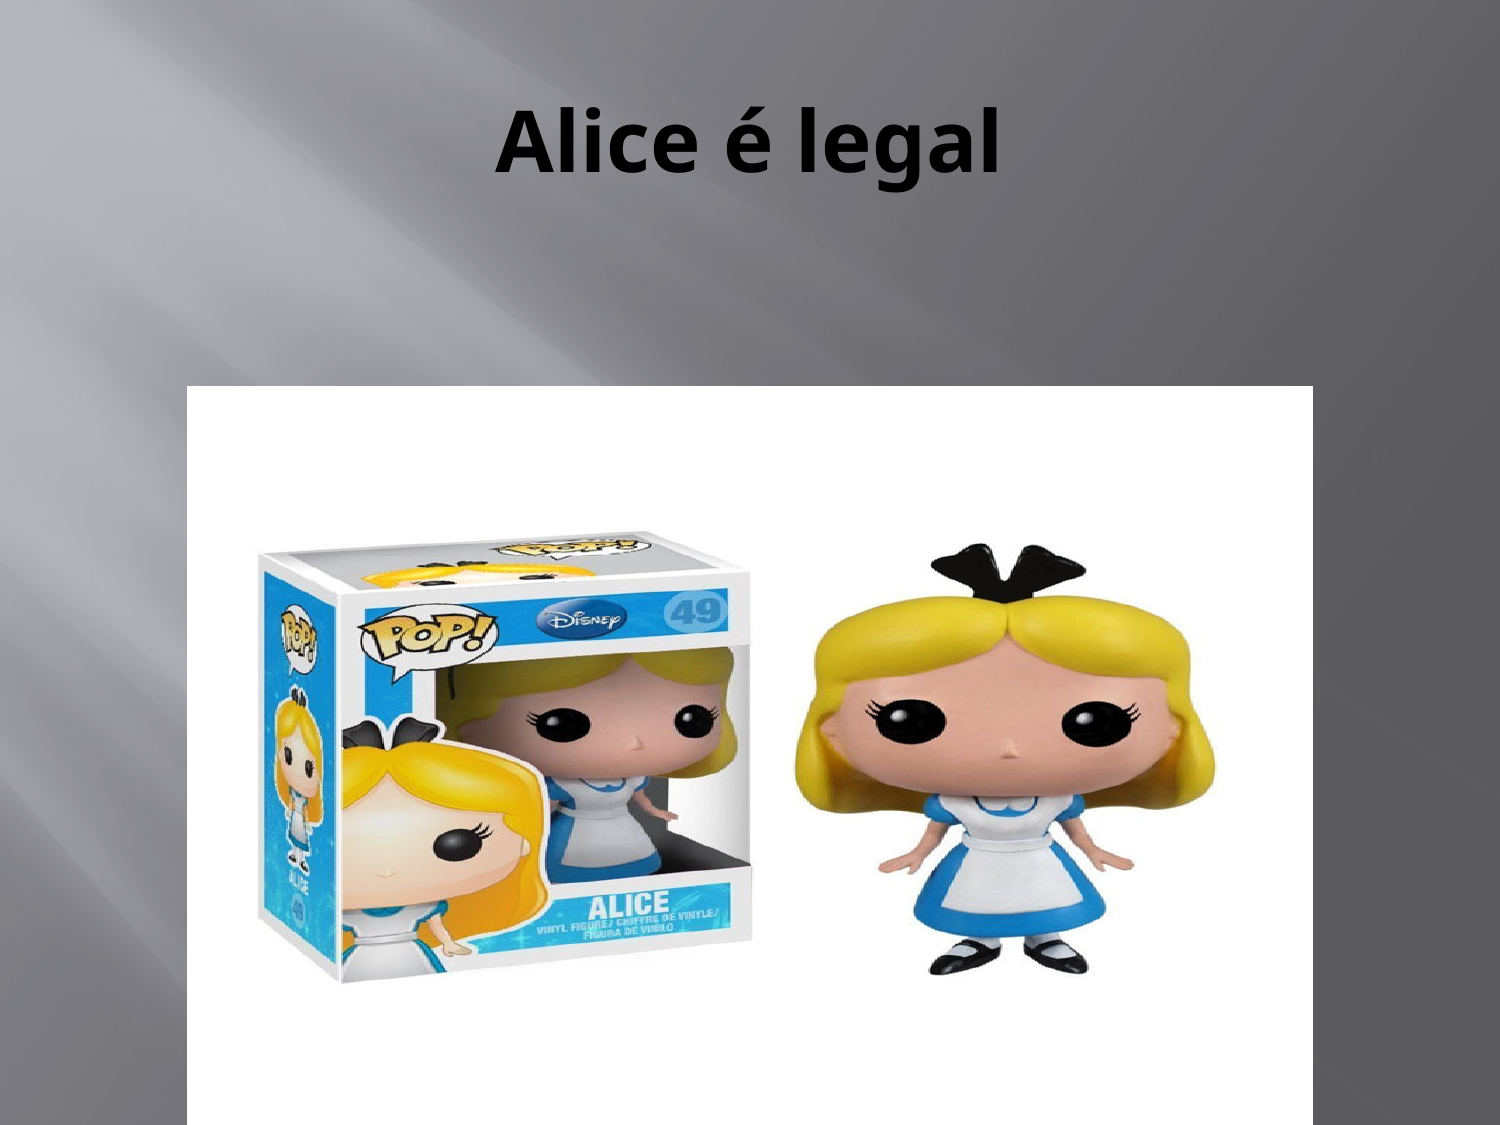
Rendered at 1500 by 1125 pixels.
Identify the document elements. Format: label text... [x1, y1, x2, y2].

picture [187, 386, 1313, 1125]
title Alice é legal [75, 45, 1425, 233]
